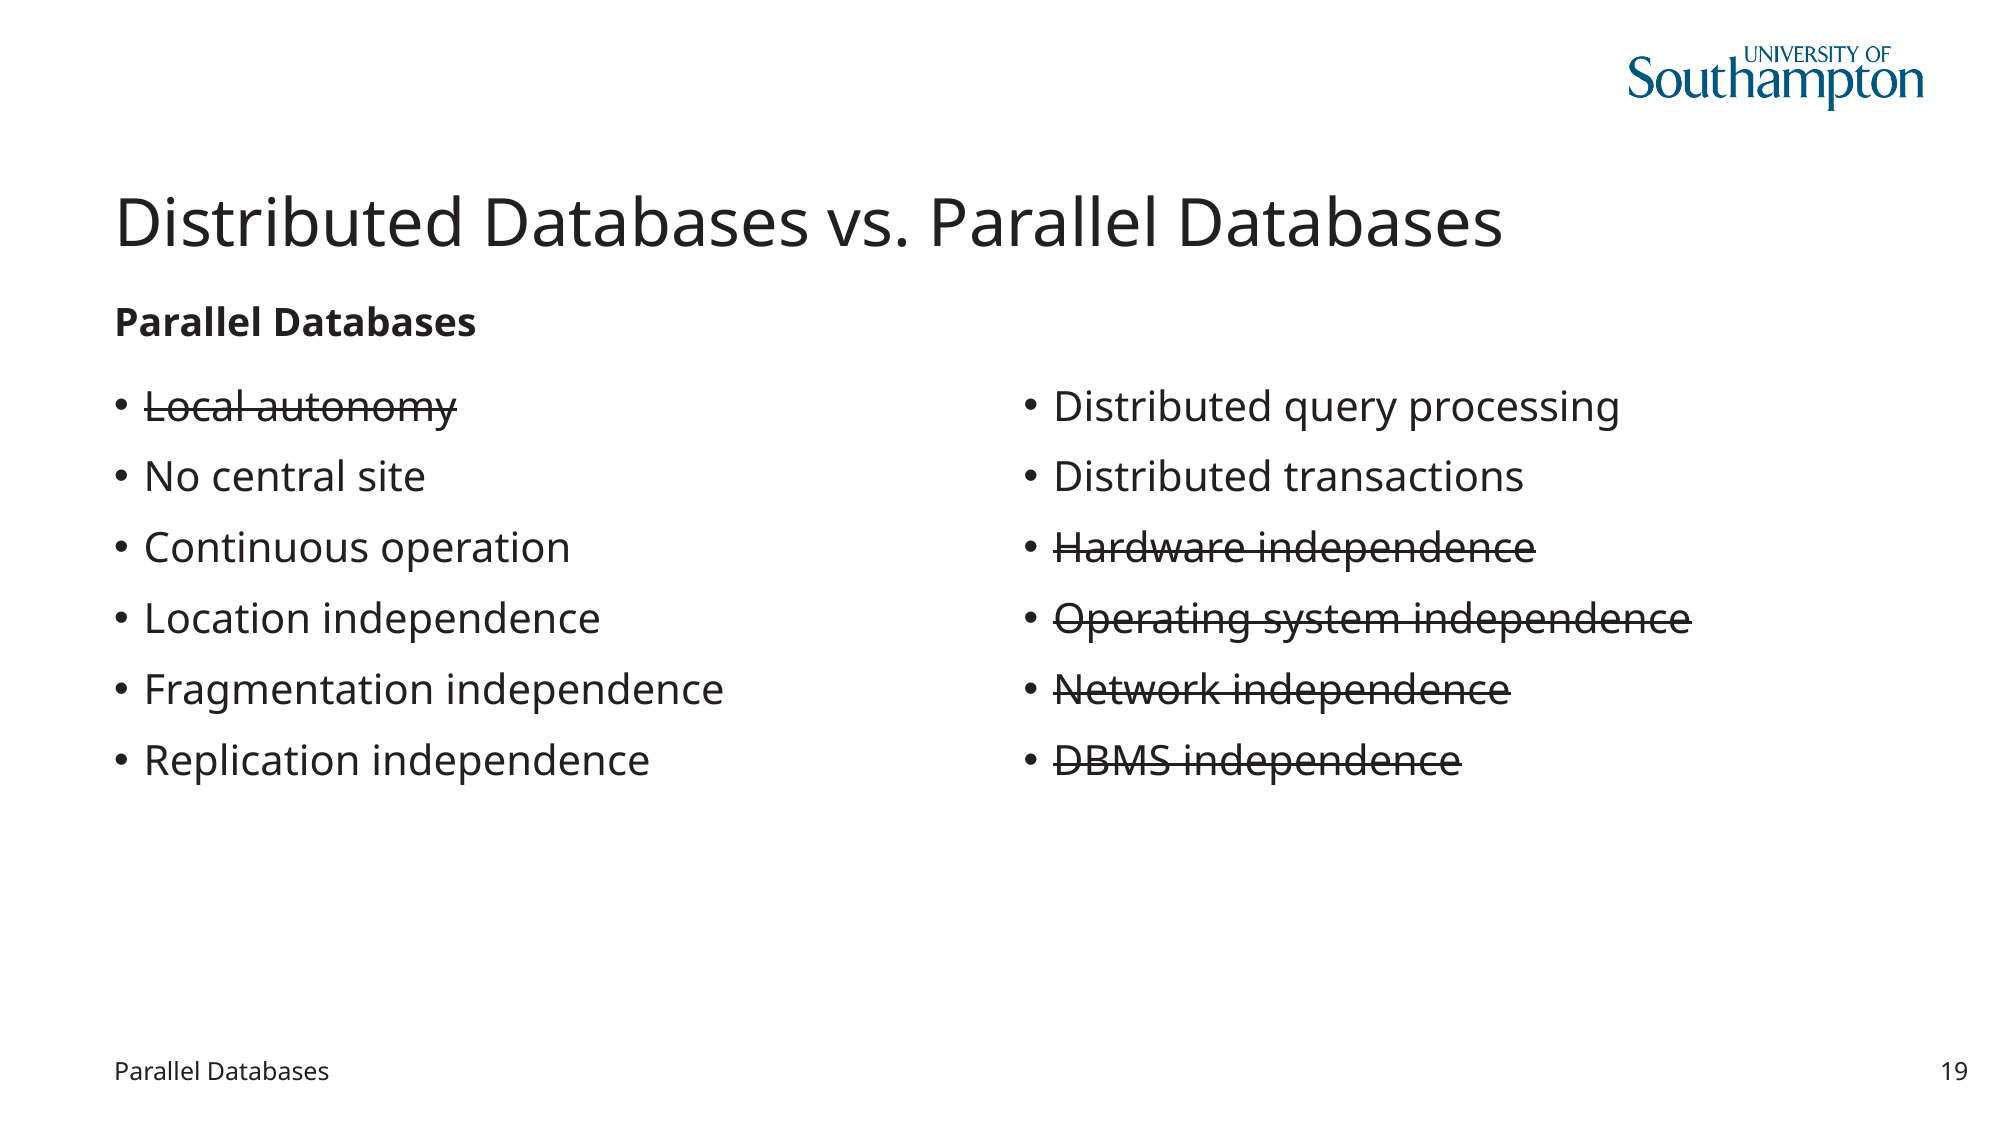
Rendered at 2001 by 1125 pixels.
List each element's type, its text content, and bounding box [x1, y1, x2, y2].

list Parallel Databases [102, 290, 989, 350]
list Local autonomy No central site Continuous operation Location independence Fragmentation independence Replication independence [102, 373, 989, 1024]
picture [1869, 48, 1877, 60]
list Parallel Databases [102, 1046, 1898, 1096]
picture [1629, 71, 1648, 95]
list Distributed query processing Distributed transactions Hardware independence Operating system independence Network independence DBMS independence [1011, 373, 1898, 1024]
title Distributed Databases vs. Parallel Databases [102, 113, 1898, 268]
picture [1629, 46, 1924, 111]
